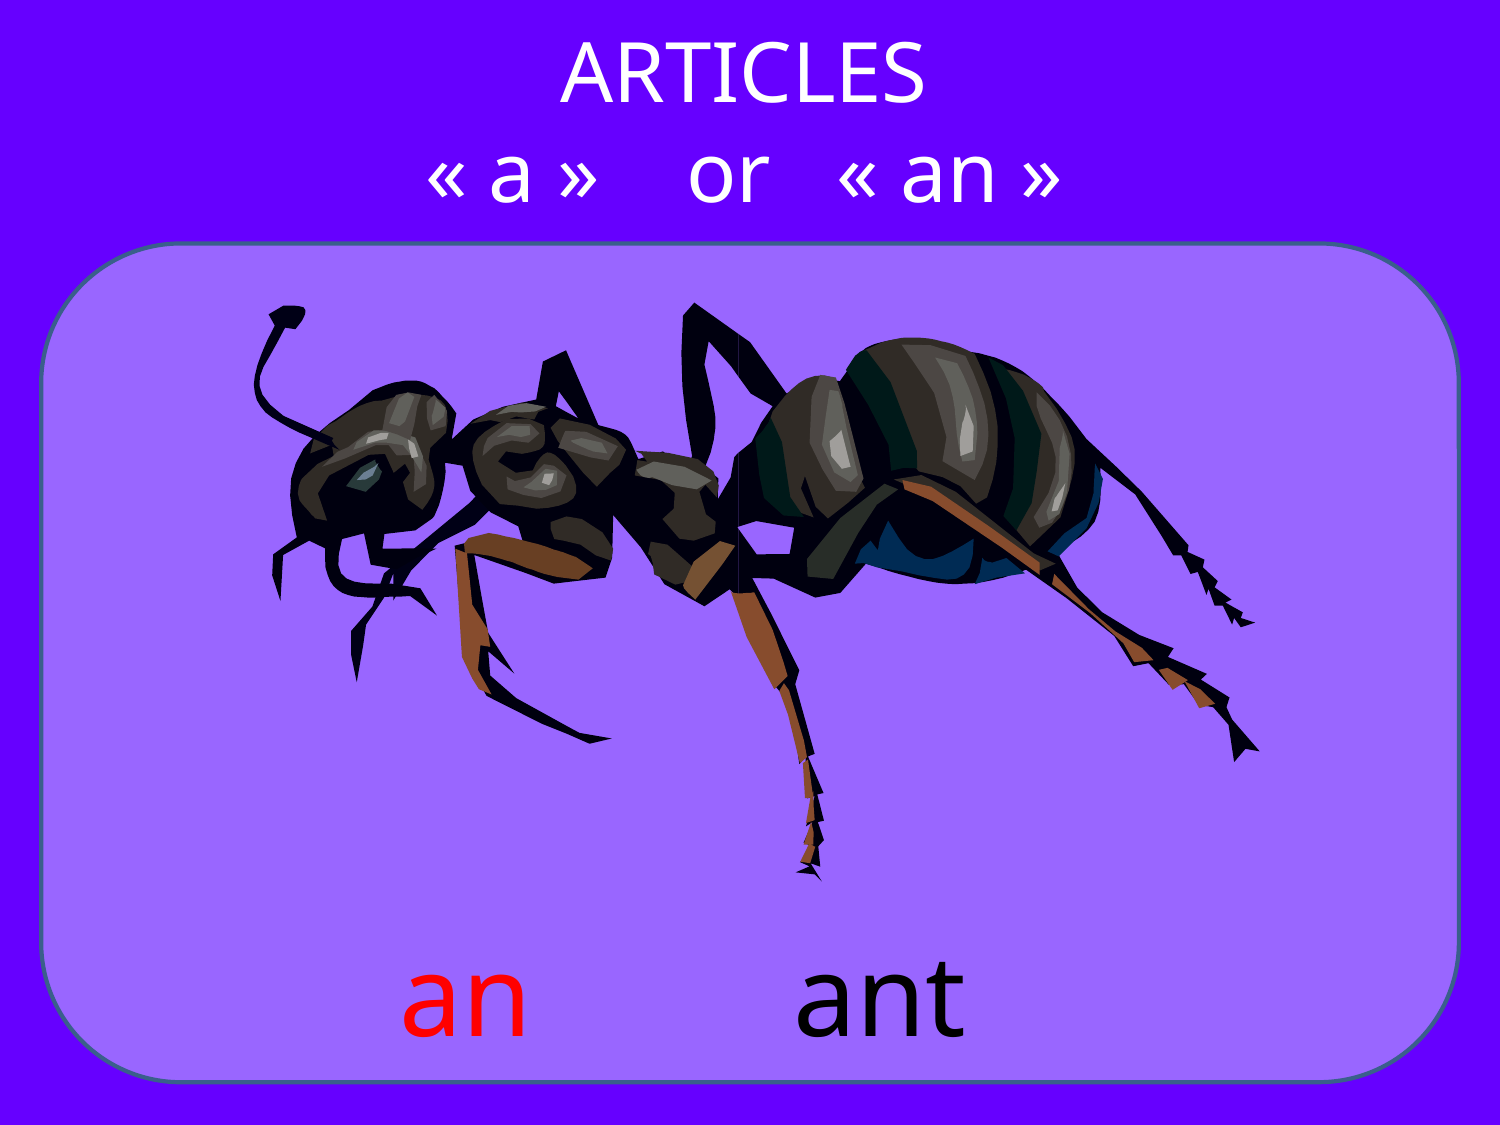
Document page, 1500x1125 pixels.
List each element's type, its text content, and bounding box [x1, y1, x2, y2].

text_box an [265, 916, 668, 1067]
text_box ant [668, 916, 1436, 1067]
picture [229, 302, 1260, 882]
text_box [39, 241, 1461, 1085]
text_box ARTICLES « a » or « an » [53, 0, 1442, 238]
